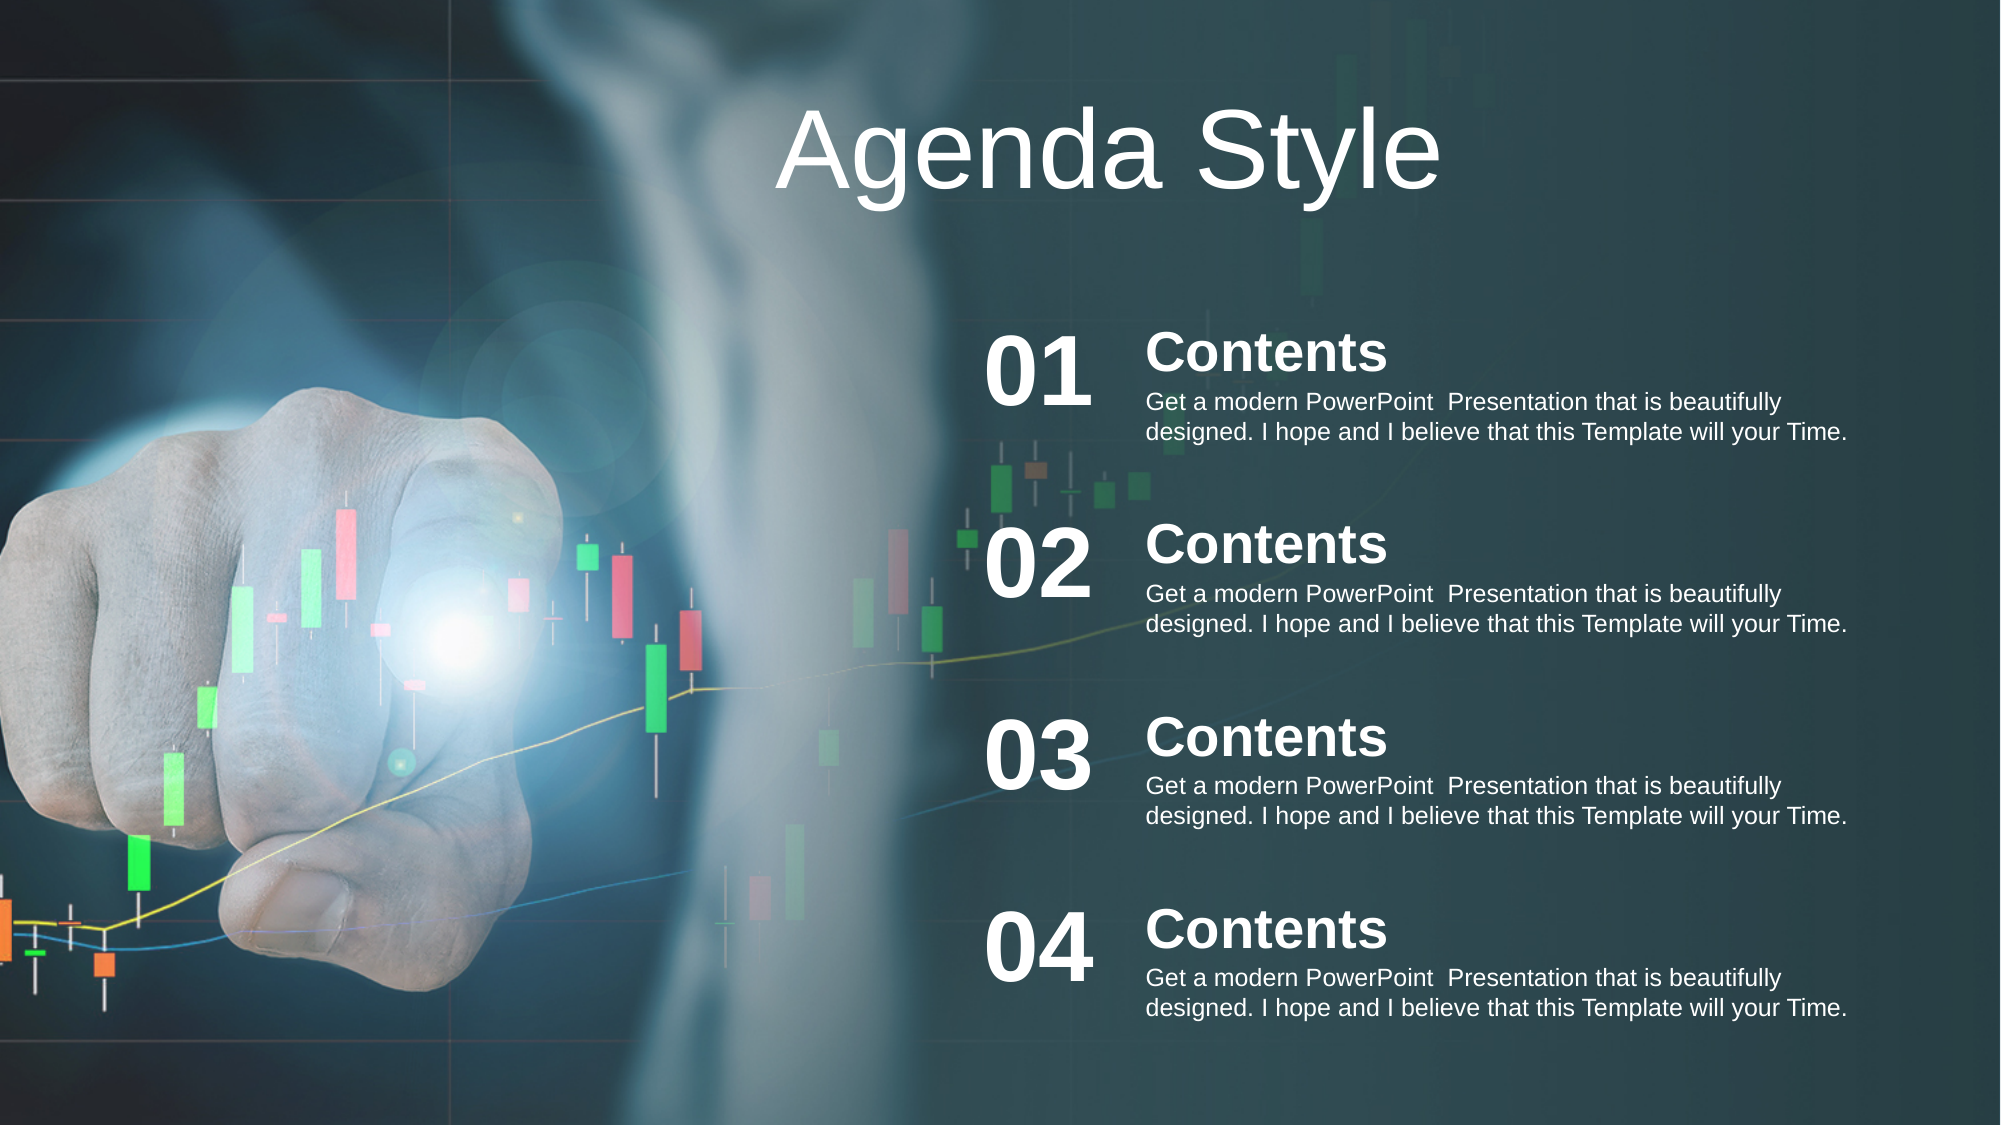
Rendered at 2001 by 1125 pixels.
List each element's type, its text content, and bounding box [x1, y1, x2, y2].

picture [0, 0, 2001, 1125]
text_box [960, 297, 1903, 1031]
text_box Agenda Style [760, 68, 1777, 219]
